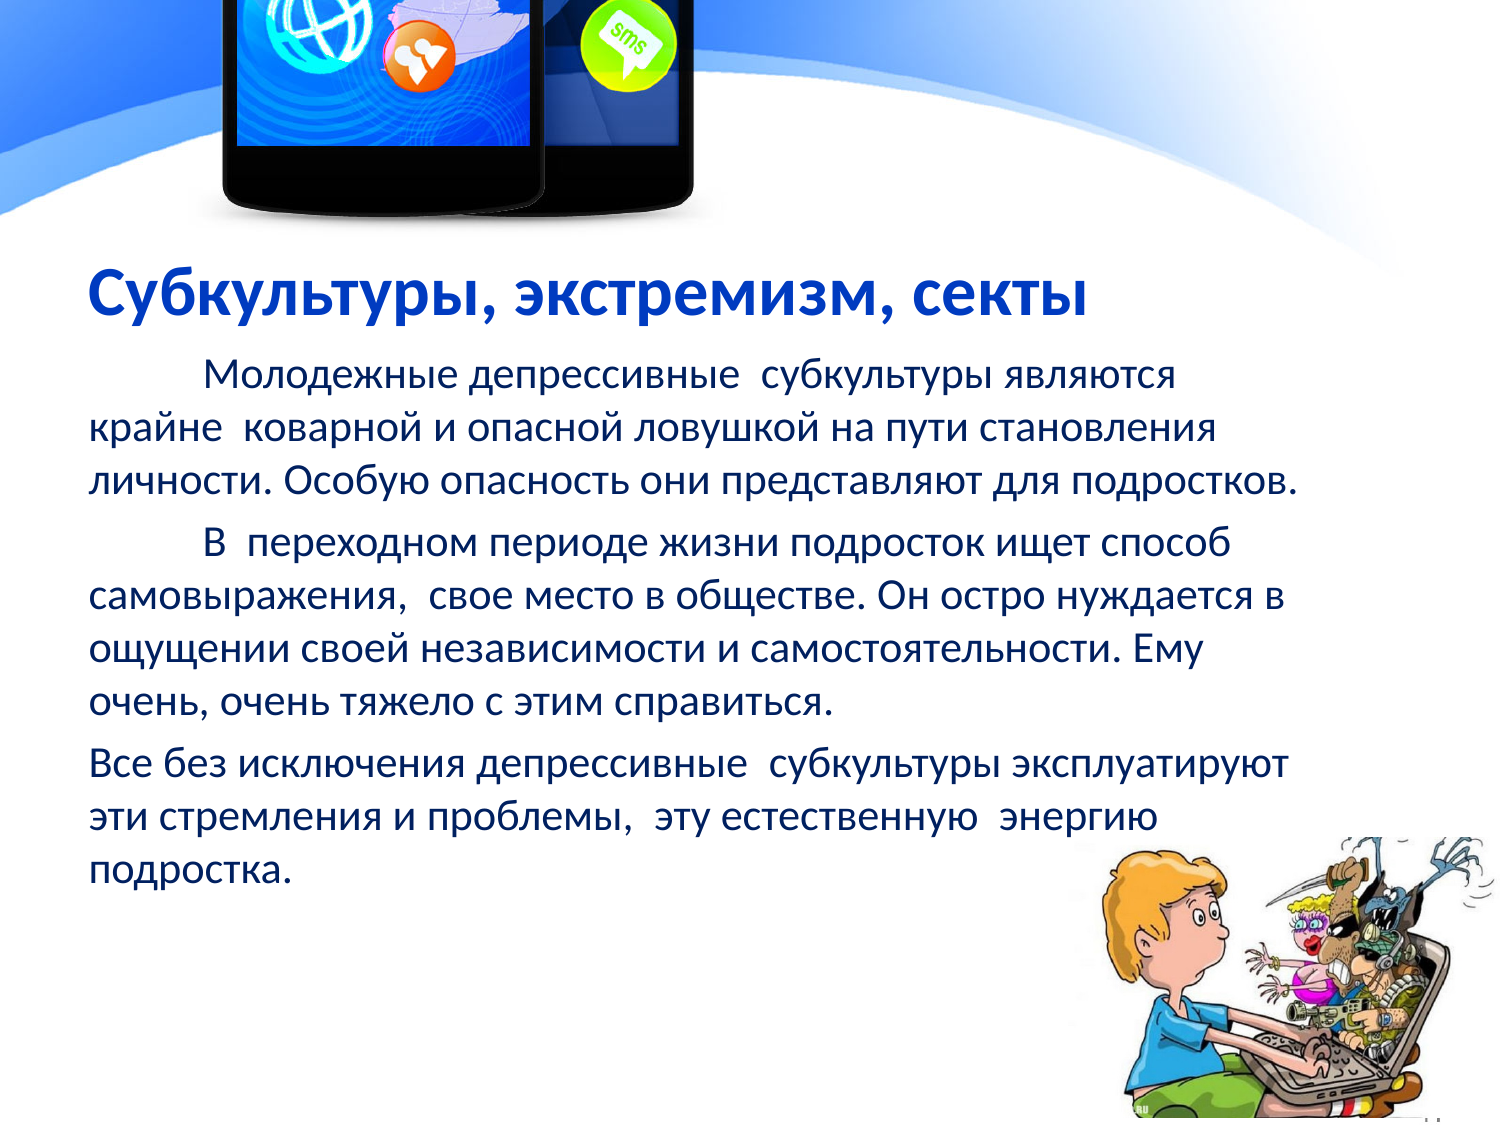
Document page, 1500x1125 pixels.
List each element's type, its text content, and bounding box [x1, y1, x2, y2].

picture [0, 0, 1500, 1125]
title Субкультуры, экстремизм, секты [73, 236, 1427, 338]
list Молодежные депрессивные субкультуры являются крайне коварной и опасной ловушкой на пути становления личности. Особую опасность они представляют для подростков. В переходном периоде жизни подросток ищет способ самовыражения, свое место в обществе. Он остро нуждается в ощущении своей независимости и самостоятельности. Ему очень, очень тяжело с этим справиться. Все без исключения депрессивные субкультуры эксплуатируют эти стремления и проблемы, эту естественную энергию подростка. [73, 337, 1327, 939]
